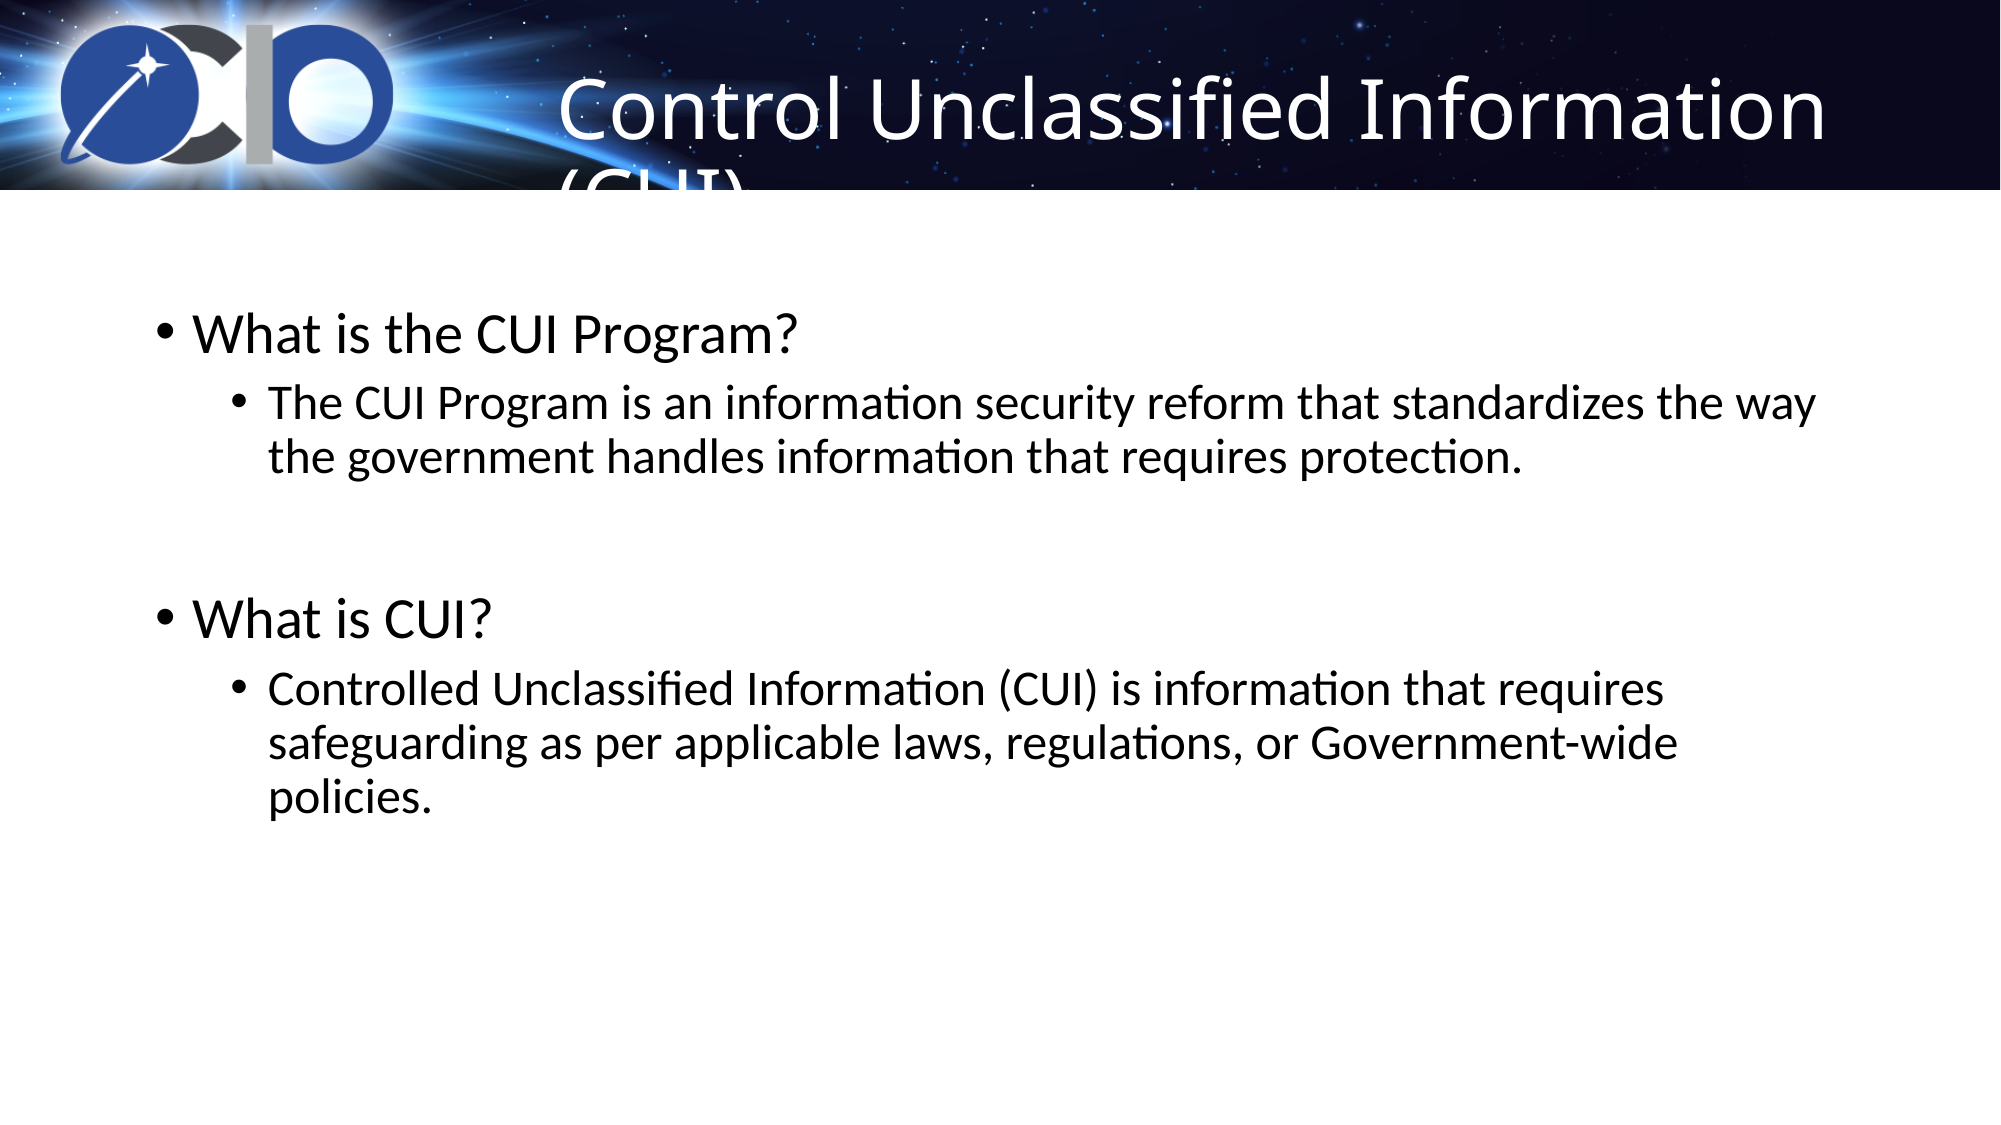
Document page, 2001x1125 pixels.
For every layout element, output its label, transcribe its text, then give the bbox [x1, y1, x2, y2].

picture [0, 0, 2001, 190]
title Control Unclassified Information (CUI) [541, 59, 1863, 183]
list What is the CUI Program? The CUI Program is an information security reform that standardizes the way the government handles information that requires protection. What is CUI? Controlled Unclassified Information (CUI) is information that requires safeguarding as per applicable laws, regulations, or Government-wide policies. [140, 295, 1853, 962]
